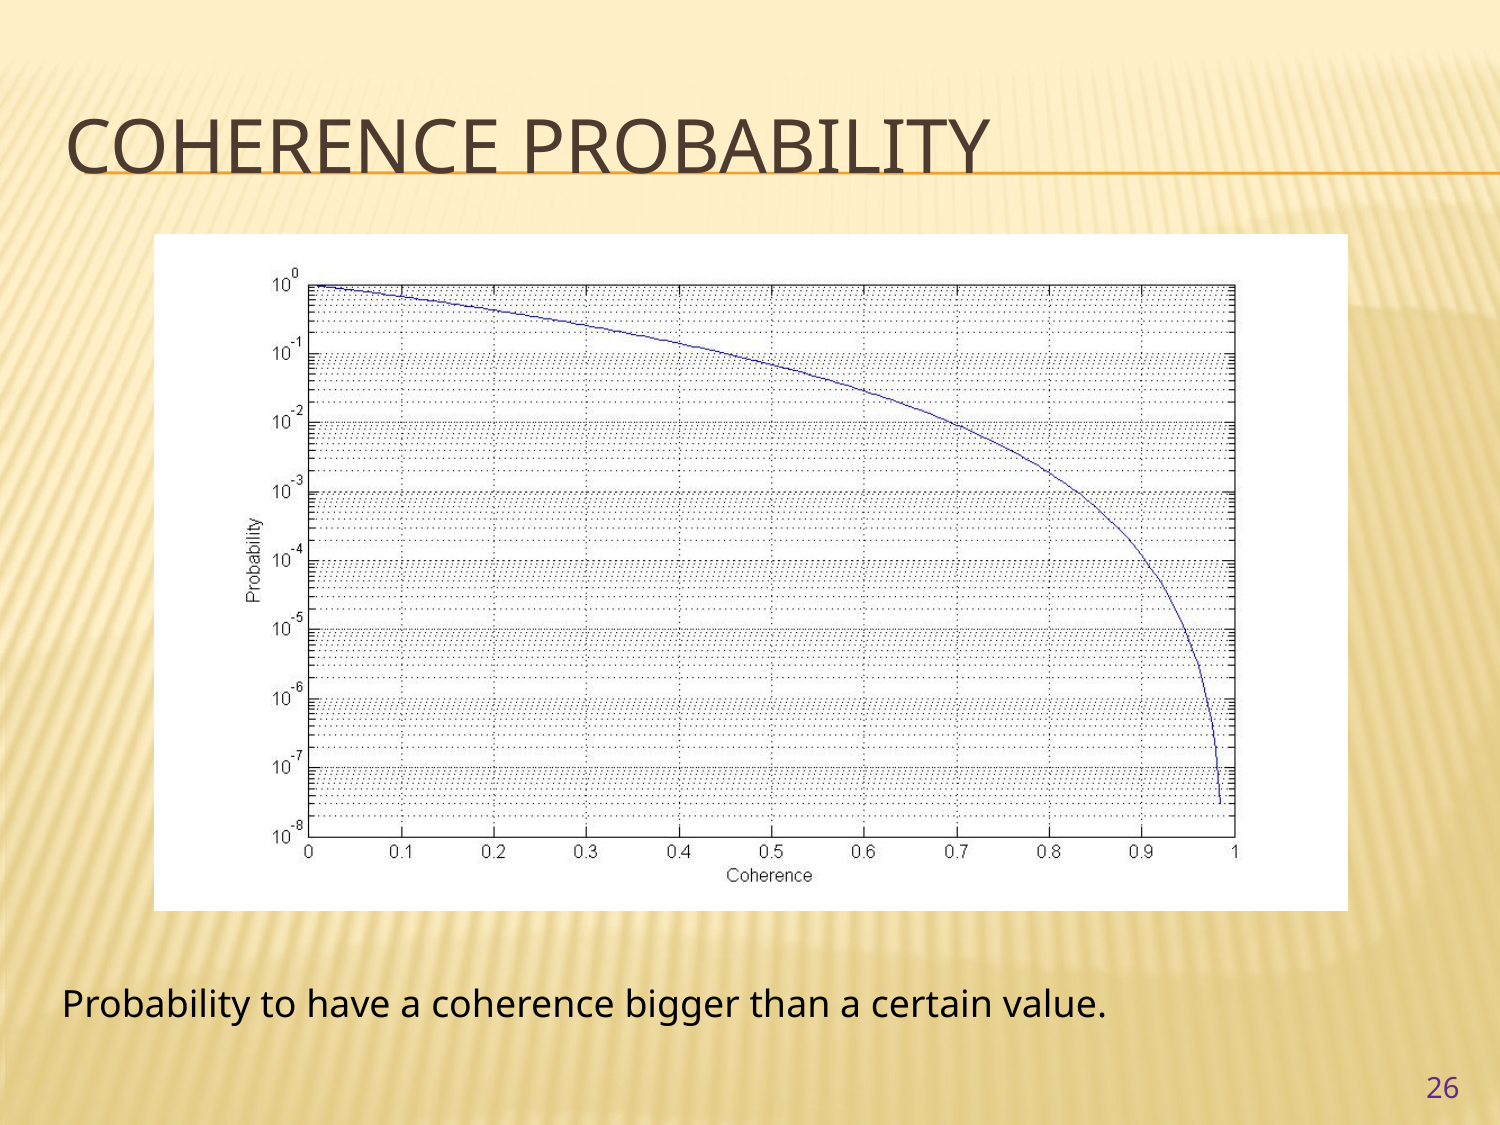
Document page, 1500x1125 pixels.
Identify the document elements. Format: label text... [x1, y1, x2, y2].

title Coherence probability [50, 75, 1475, 213]
text_box Probability to have a coherence bigger than a certain value. [46, 972, 1418, 1033]
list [154, 234, 1348, 912]
slide_number 26 [1350, 1061, 1475, 1103]
